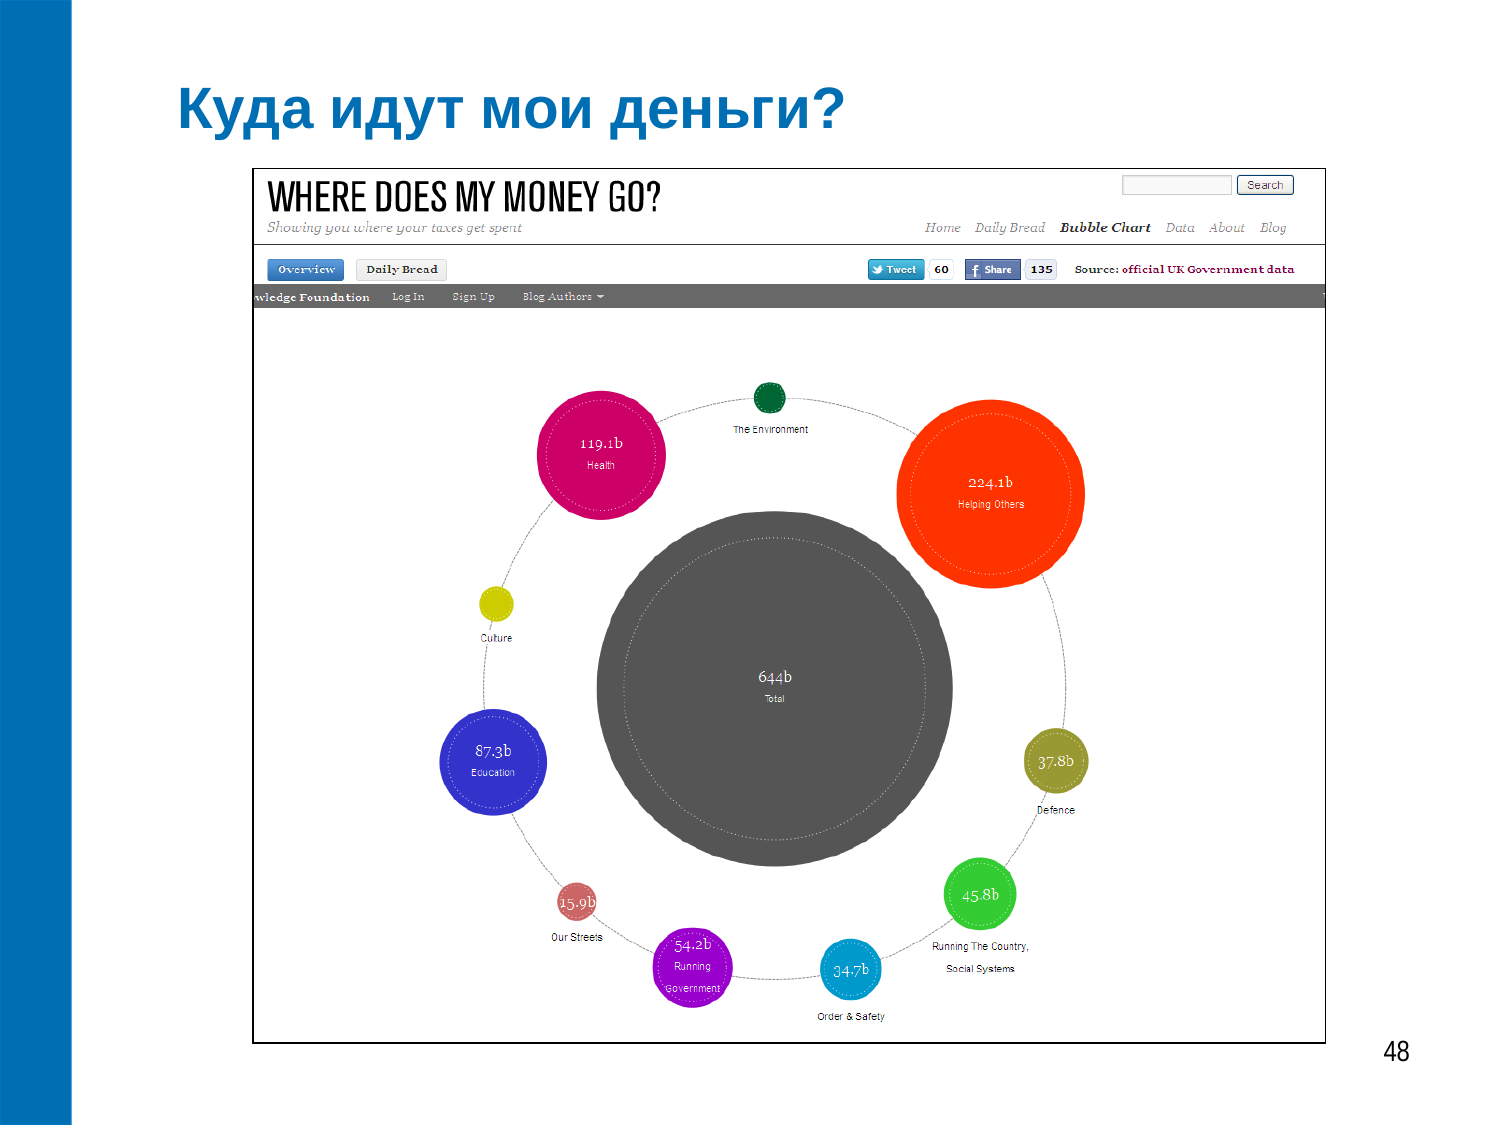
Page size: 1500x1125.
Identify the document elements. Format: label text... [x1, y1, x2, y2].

title Куда идут мои деньги? [162, 62, 1388, 149]
slide_number 48 [1074, 1024, 1426, 1103]
picture [253, 168, 1326, 1043]
